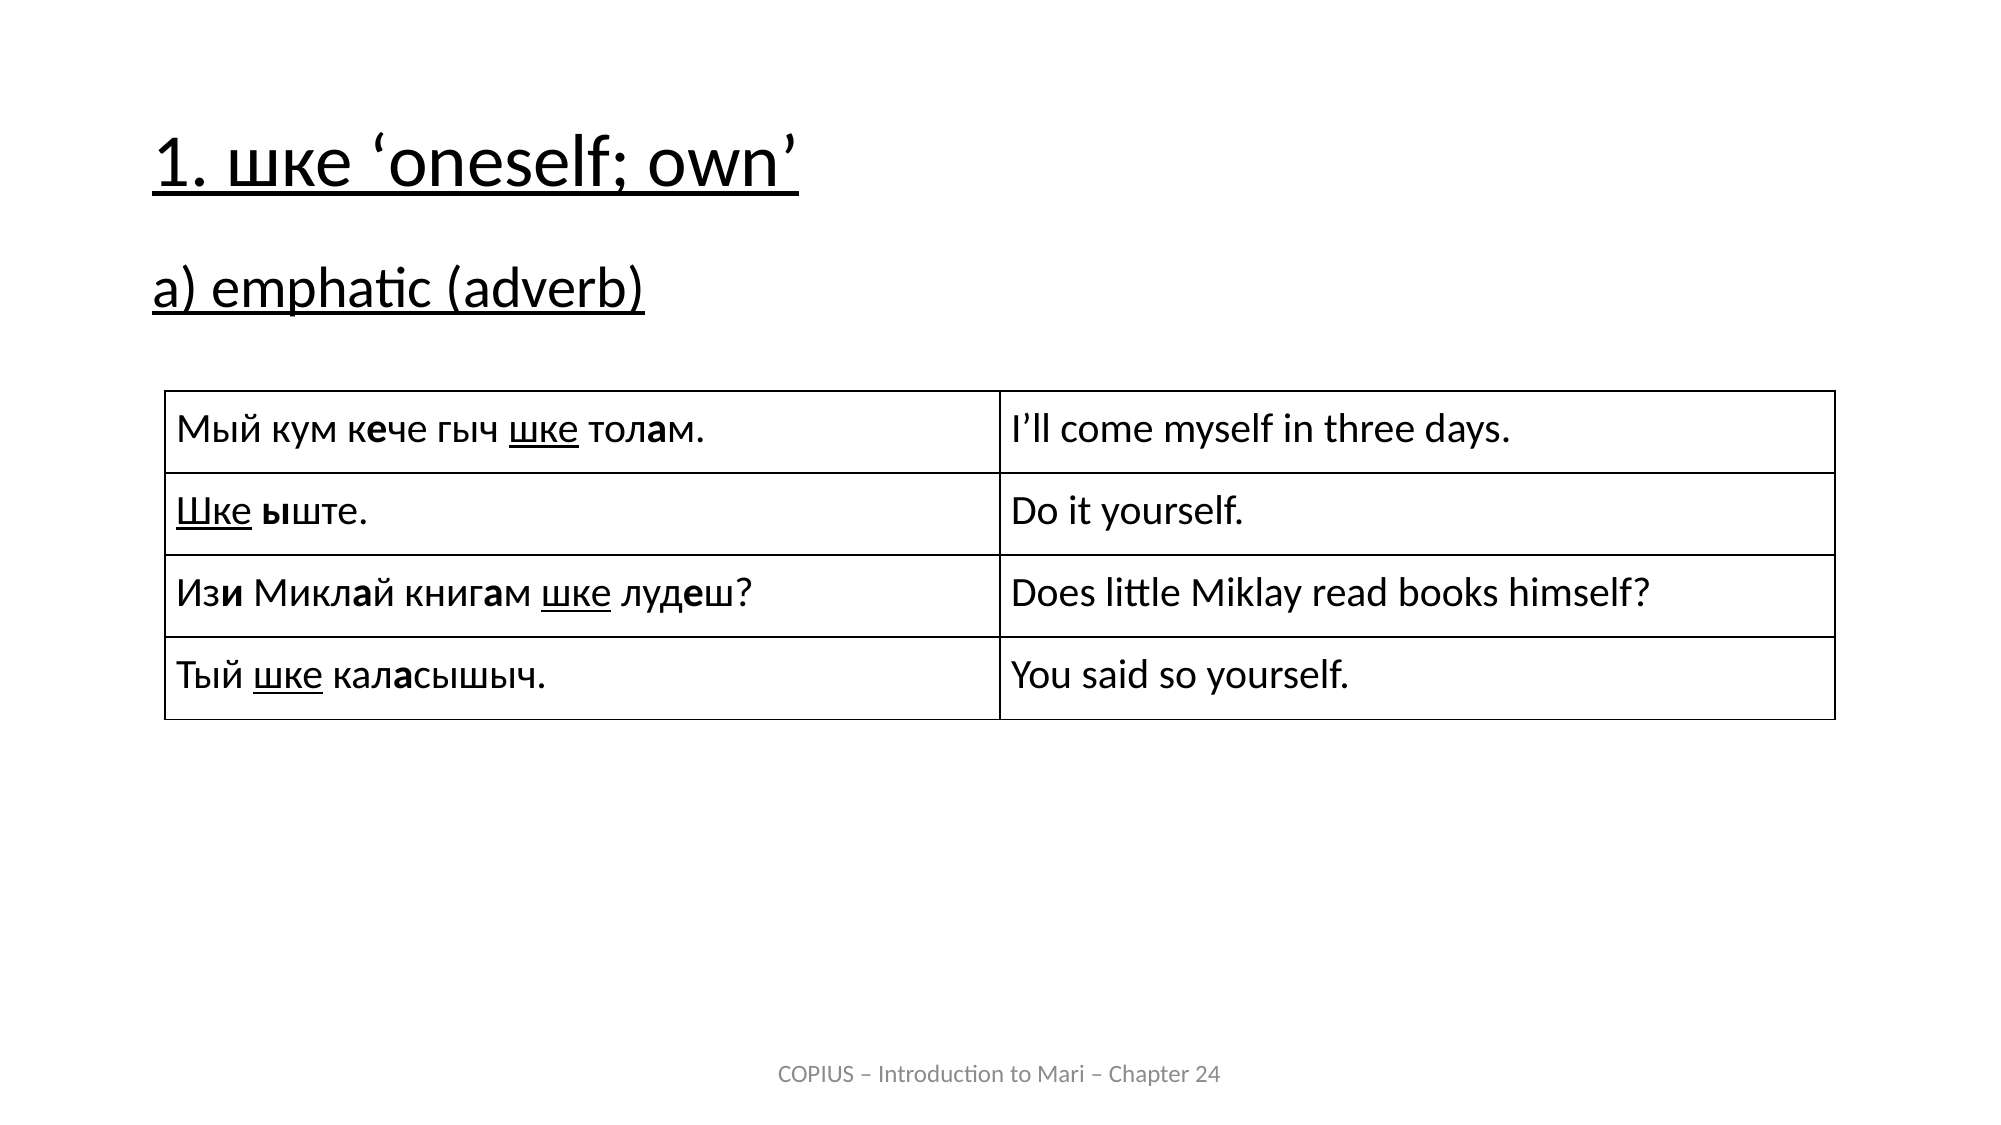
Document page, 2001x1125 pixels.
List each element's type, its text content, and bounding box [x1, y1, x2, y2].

table_header I’ll come myself in three days. [1001, 392, 1834, 472]
table_header Мый кум кече гыч шке толам. [166, 392, 999, 472]
table_cell You said so yourself. [1001, 638, 1834, 719]
table_cell Тый шке каласышыч. [166, 638, 999, 719]
table_cell Изи Миклай книгам шке лудеш? [166, 556, 999, 636]
table_cell Шке ыште. [166, 474, 999, 554]
list 1. шке ‘oneself; own’ [137, 113, 1863, 239]
footer COPIUS – Introduction to Mari – Chapter 24 [662, 1042, 1338, 1103]
table_cell Do it yourself. [1001, 474, 1834, 554]
table_cell Does little Miklay read books himself? [1001, 556, 1834, 636]
text_box a) emphatic (adverb) [137, 249, 1863, 338]
